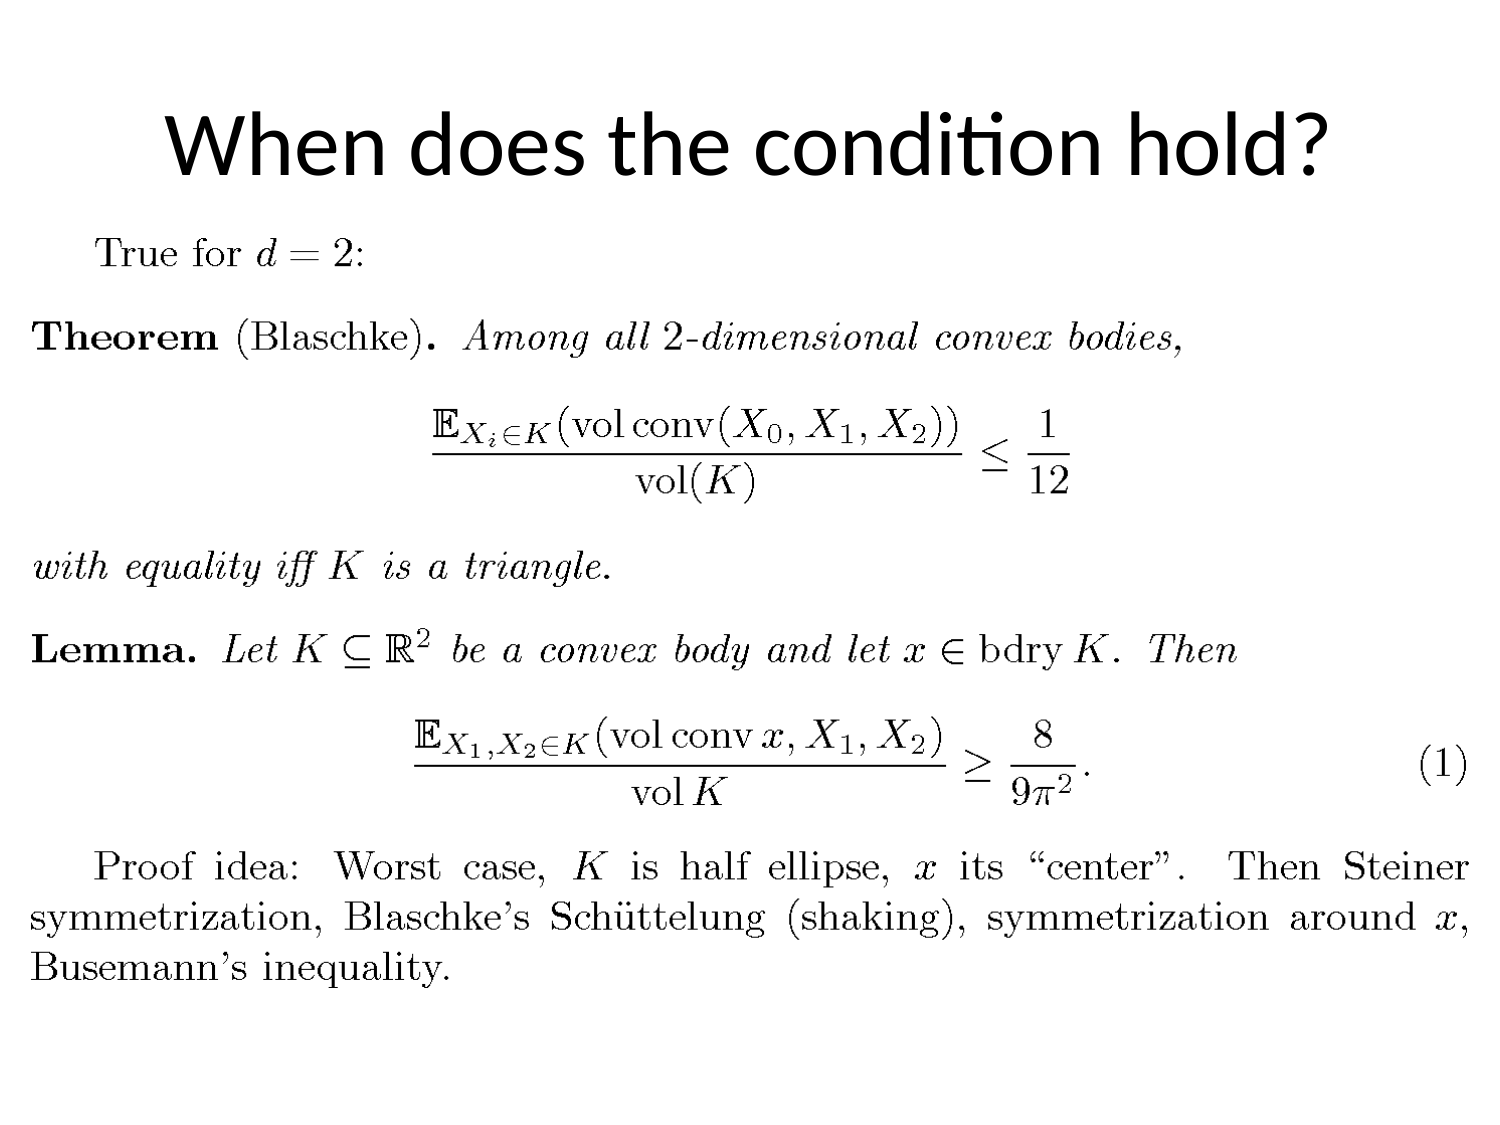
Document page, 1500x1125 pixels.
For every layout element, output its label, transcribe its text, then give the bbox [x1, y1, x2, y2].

title When does the condition hold? [75, 45, 1425, 231]
picture [27, 232, 1473, 991]
